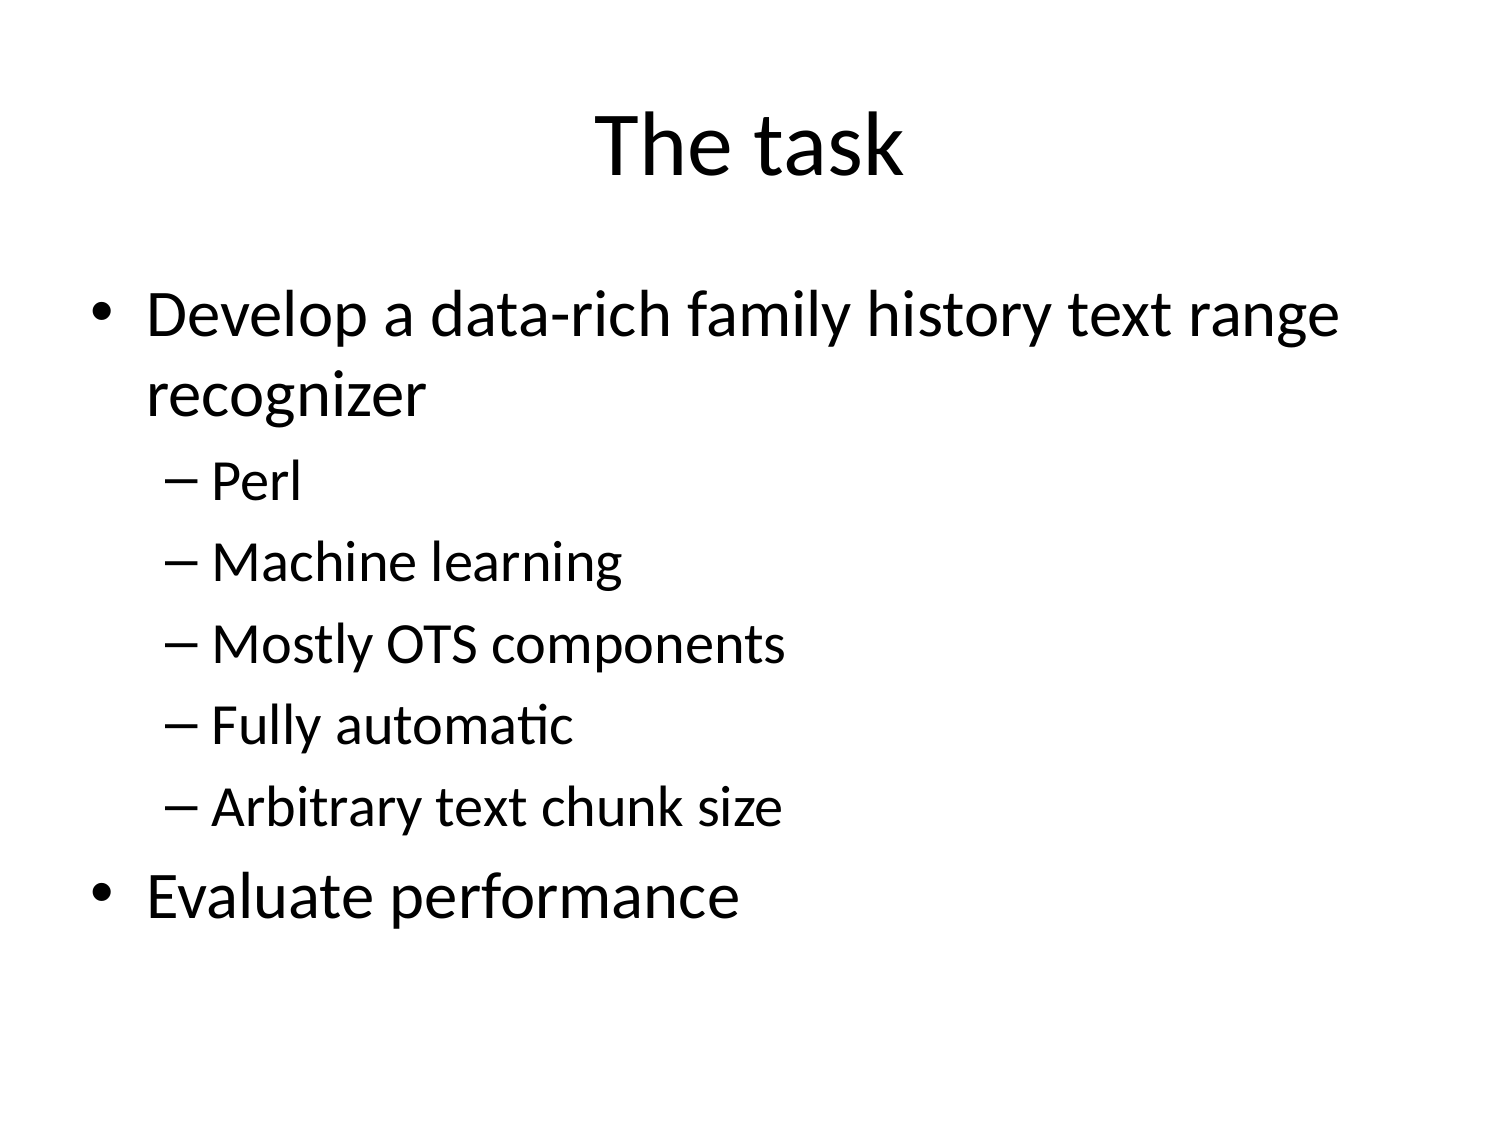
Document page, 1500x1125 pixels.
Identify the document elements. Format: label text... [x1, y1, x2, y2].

title The task [75, 45, 1425, 233]
list Develop a data-rich family history text range recognizer Perl Machine learning Mostly OTS components Fully automatic Arbitrary text chunk size Evaluate performance [75, 262, 1425, 1005]
